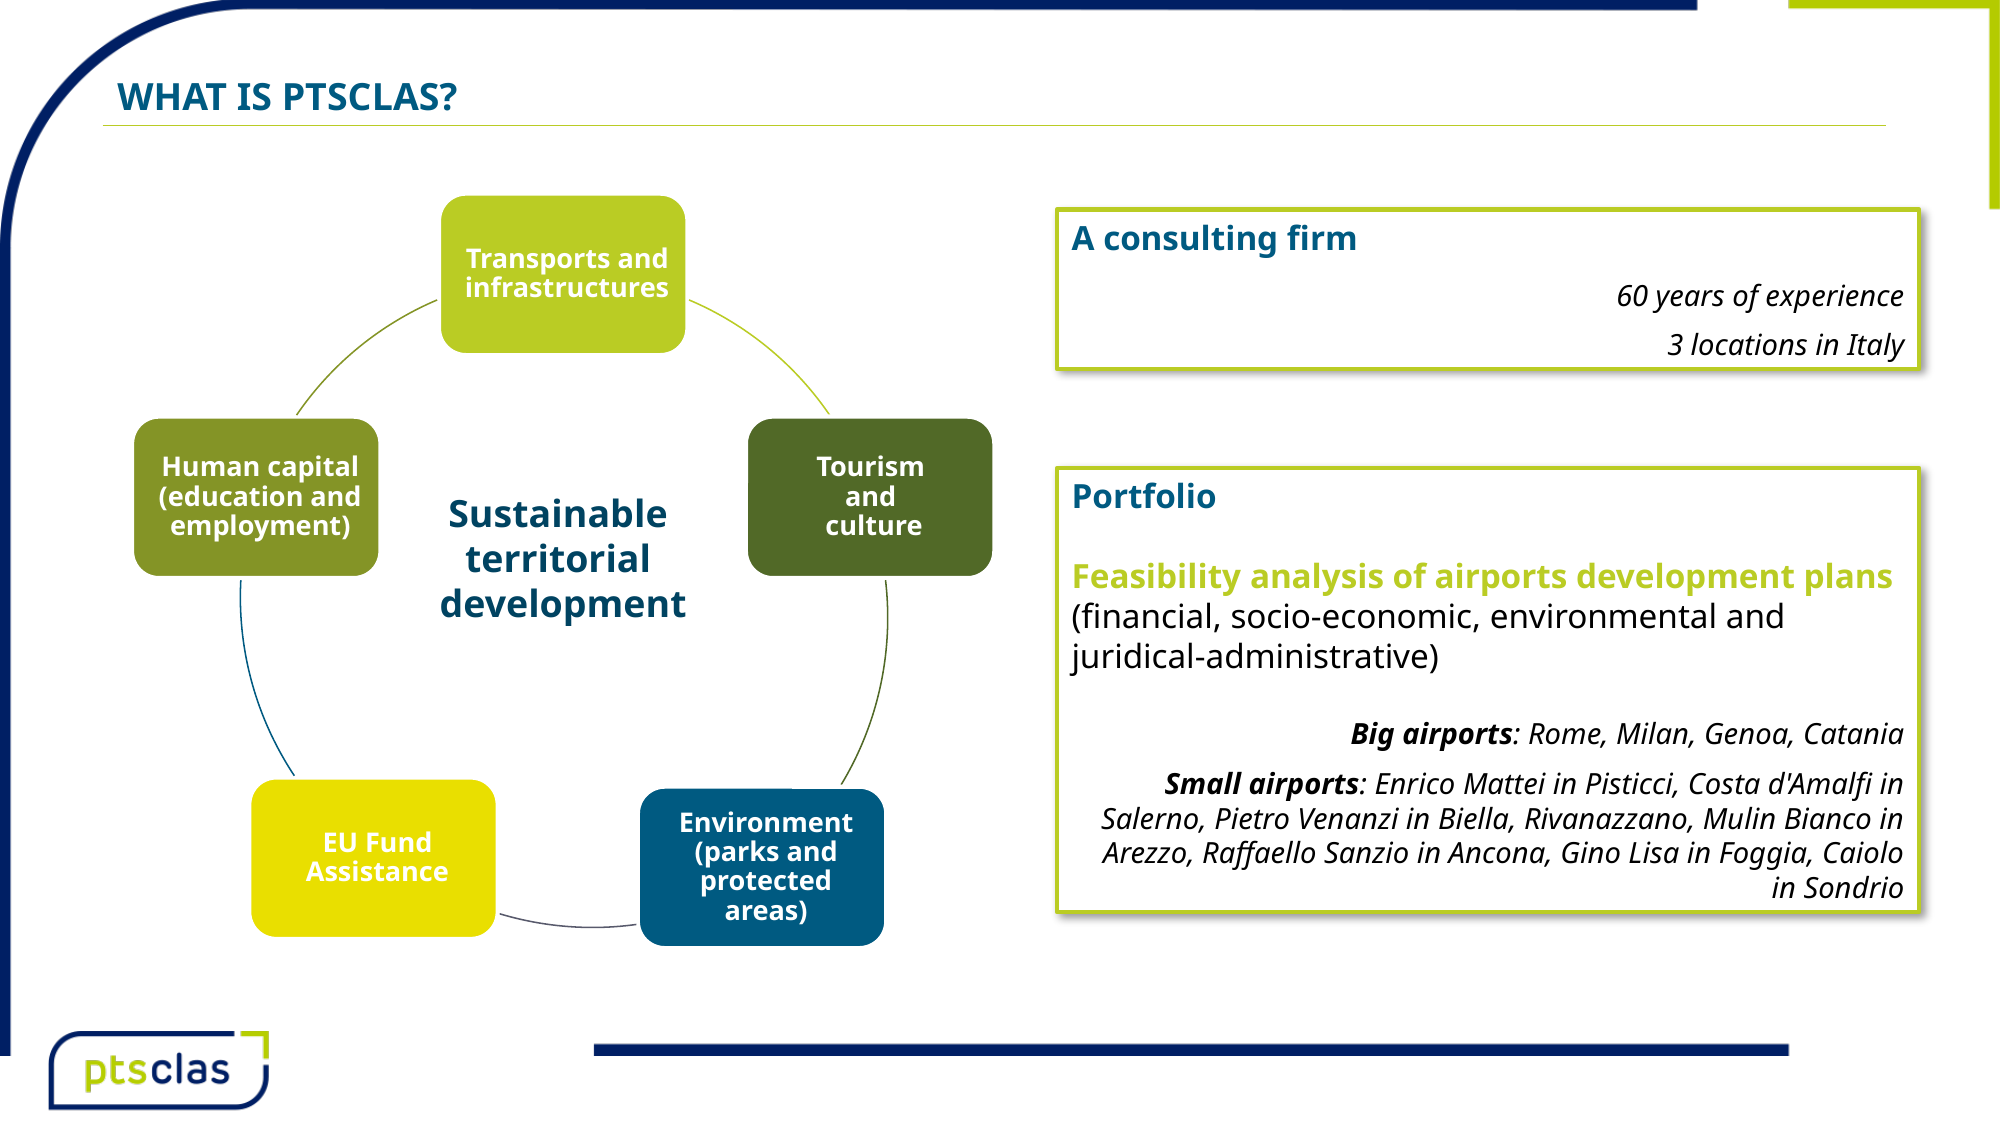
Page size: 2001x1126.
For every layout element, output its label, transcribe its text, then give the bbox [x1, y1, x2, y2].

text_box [131, 190, 995, 953]
picture [0, 0, 2001, 1126]
text_box A consulting firm 60 years of experience 3 locations in Italy [1055, 207, 1921, 371]
text_box Portfolio Feasibility analysis of airports development plans (financial, socio-economic, environmental and juridical-administrative) Big airports: Rome, Milan, Genoa, Catania Small airports: Enrico Mattei in Pisticci, Costa d'Amalfi in Salerno, Pietro Venanzi in Biella, Rivanazzano, Mulin Bianco in Arezzo, Raffaello Sanzio in Ancona, Gino Lisa in Foggia, Caiolo in Sondrio [1055, 466, 1921, 914]
text_box What is PTSCLAS? [102, 65, 564, 125]
